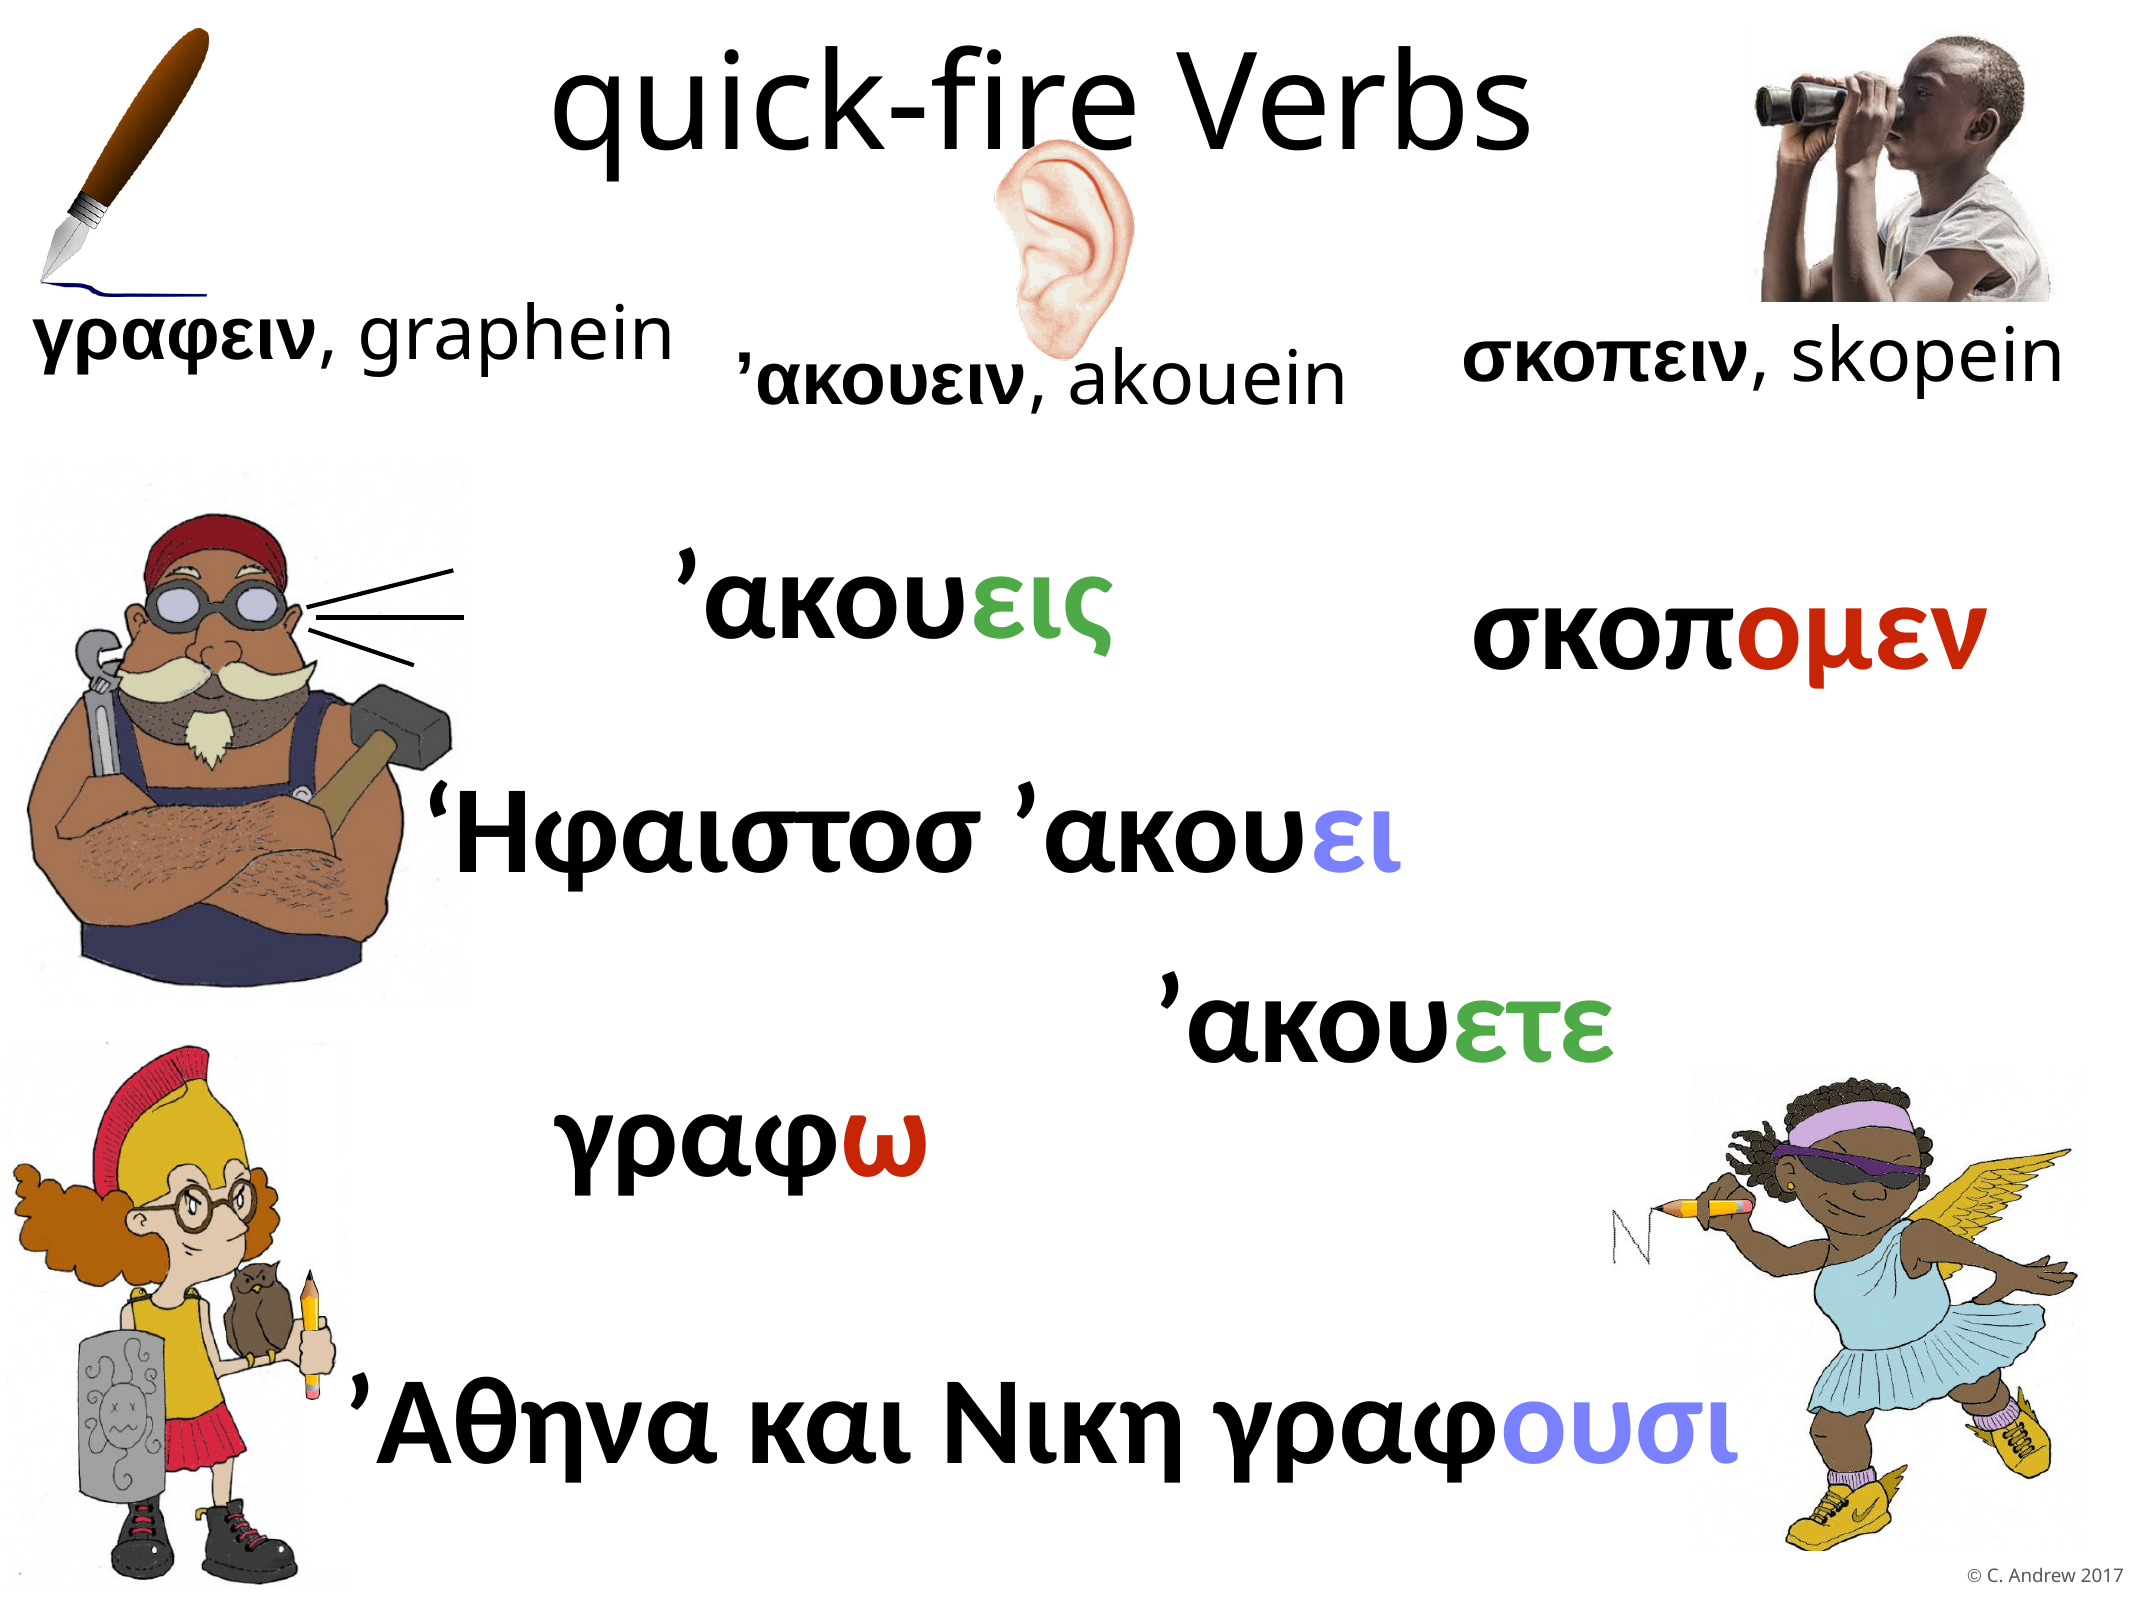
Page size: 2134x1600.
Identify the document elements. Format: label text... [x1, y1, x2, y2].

text_box σκοπομεν [1462, 536, 1999, 703]
picture [1747, 30, 2056, 302]
picture [992, 133, 1141, 367]
text_box ’ακουειν, akouein [726, 321, 1358, 428]
text_box © C. Andrew 2017 [2085, 1555, 2133, 1595]
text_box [18, 461, 1412, 1009]
title quick-fire Verbs [130, 0, 1953, 198]
text_box γραφειν, graphein [23, 276, 684, 383]
text_box σκοπειν, skopein [1452, 298, 2075, 406]
picture [40, 28, 210, 297]
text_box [5, 1042, 2083, 1589]
text_box ’ακουετε [1145, 929, 1624, 1035]
